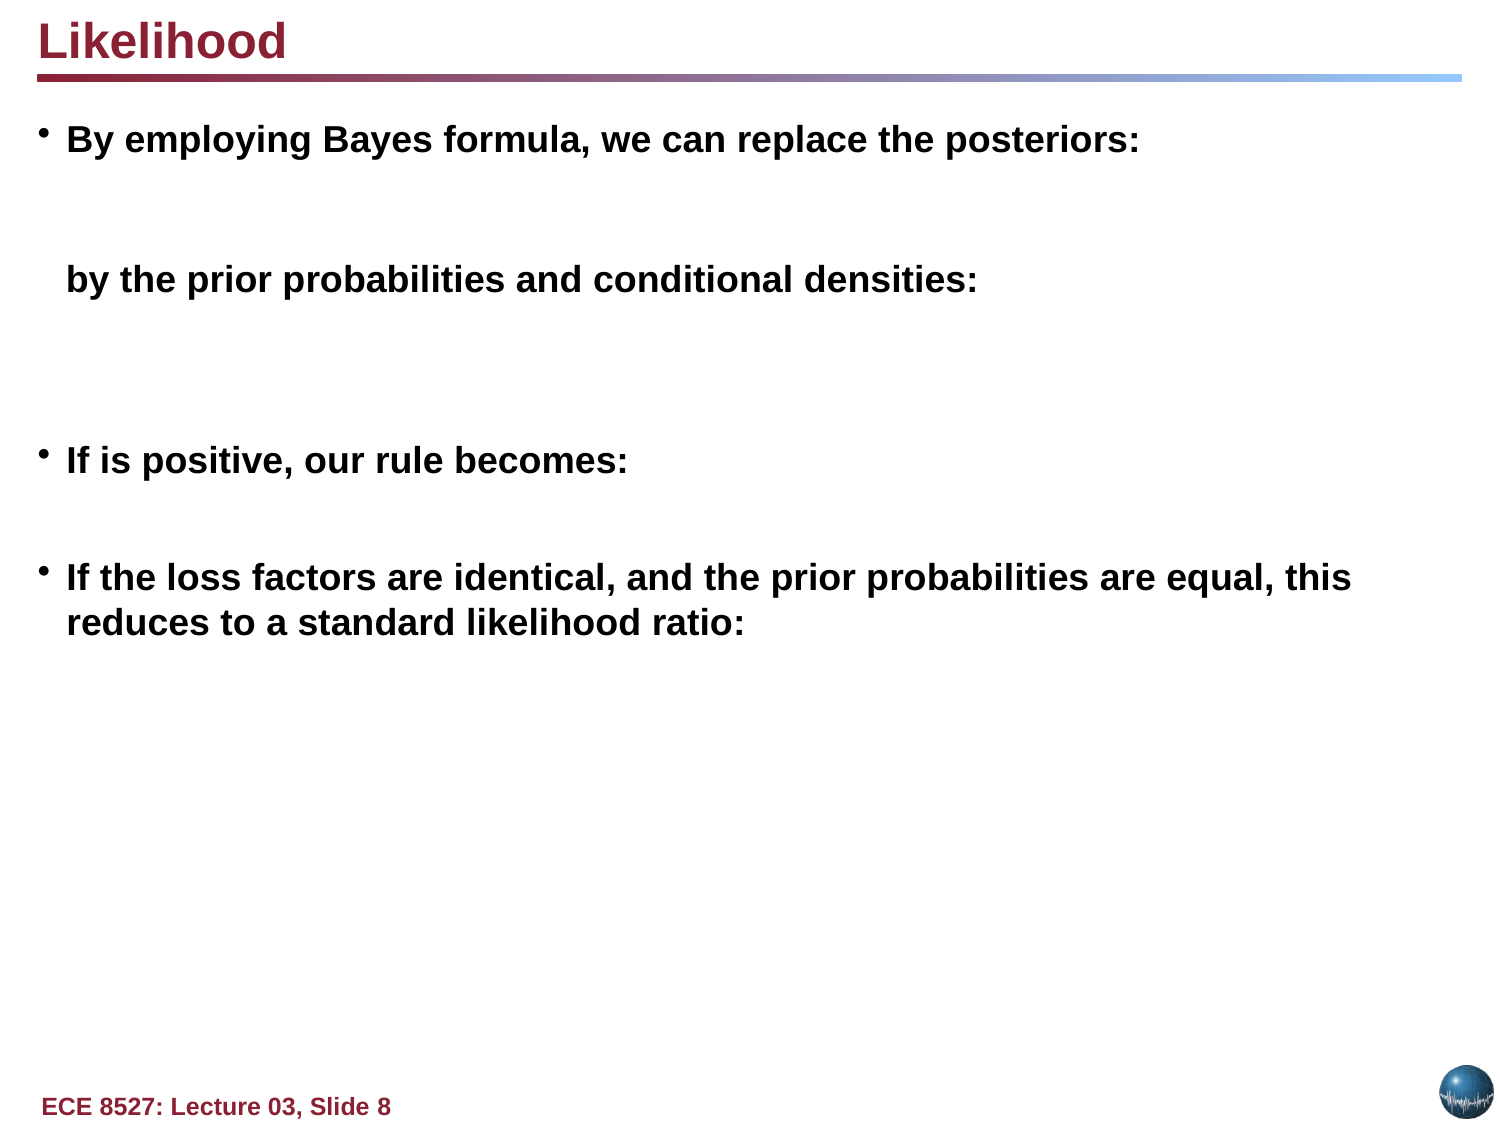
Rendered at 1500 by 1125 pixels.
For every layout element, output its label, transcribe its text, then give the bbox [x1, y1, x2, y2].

text_box [31, 607, 1465, 737]
picture [1439, 1065, 1494, 1119]
text_box Likelihood [37, 8, 1463, 69]
